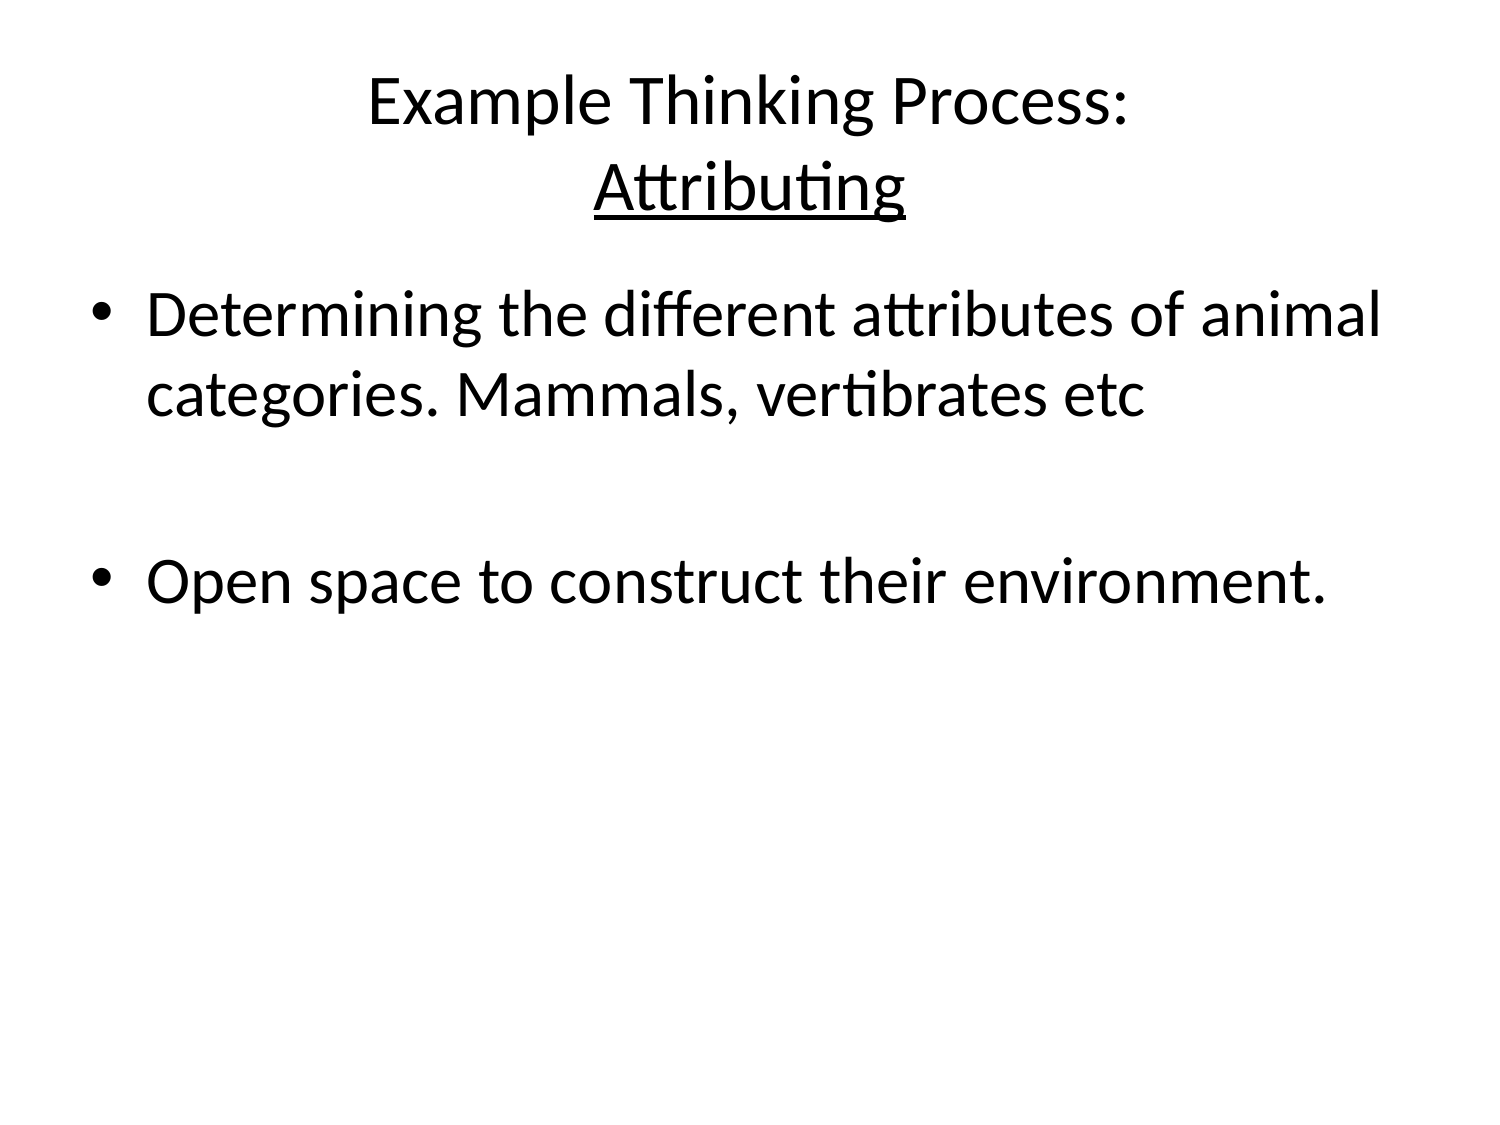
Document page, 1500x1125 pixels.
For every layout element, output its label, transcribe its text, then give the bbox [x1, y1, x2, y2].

title Example Thinking Process: Attributing [75, 45, 1425, 233]
list Determining the different attributes of animal categories. Mammals, vertibrates etc Open space to construct their environment. [75, 262, 1425, 1005]
